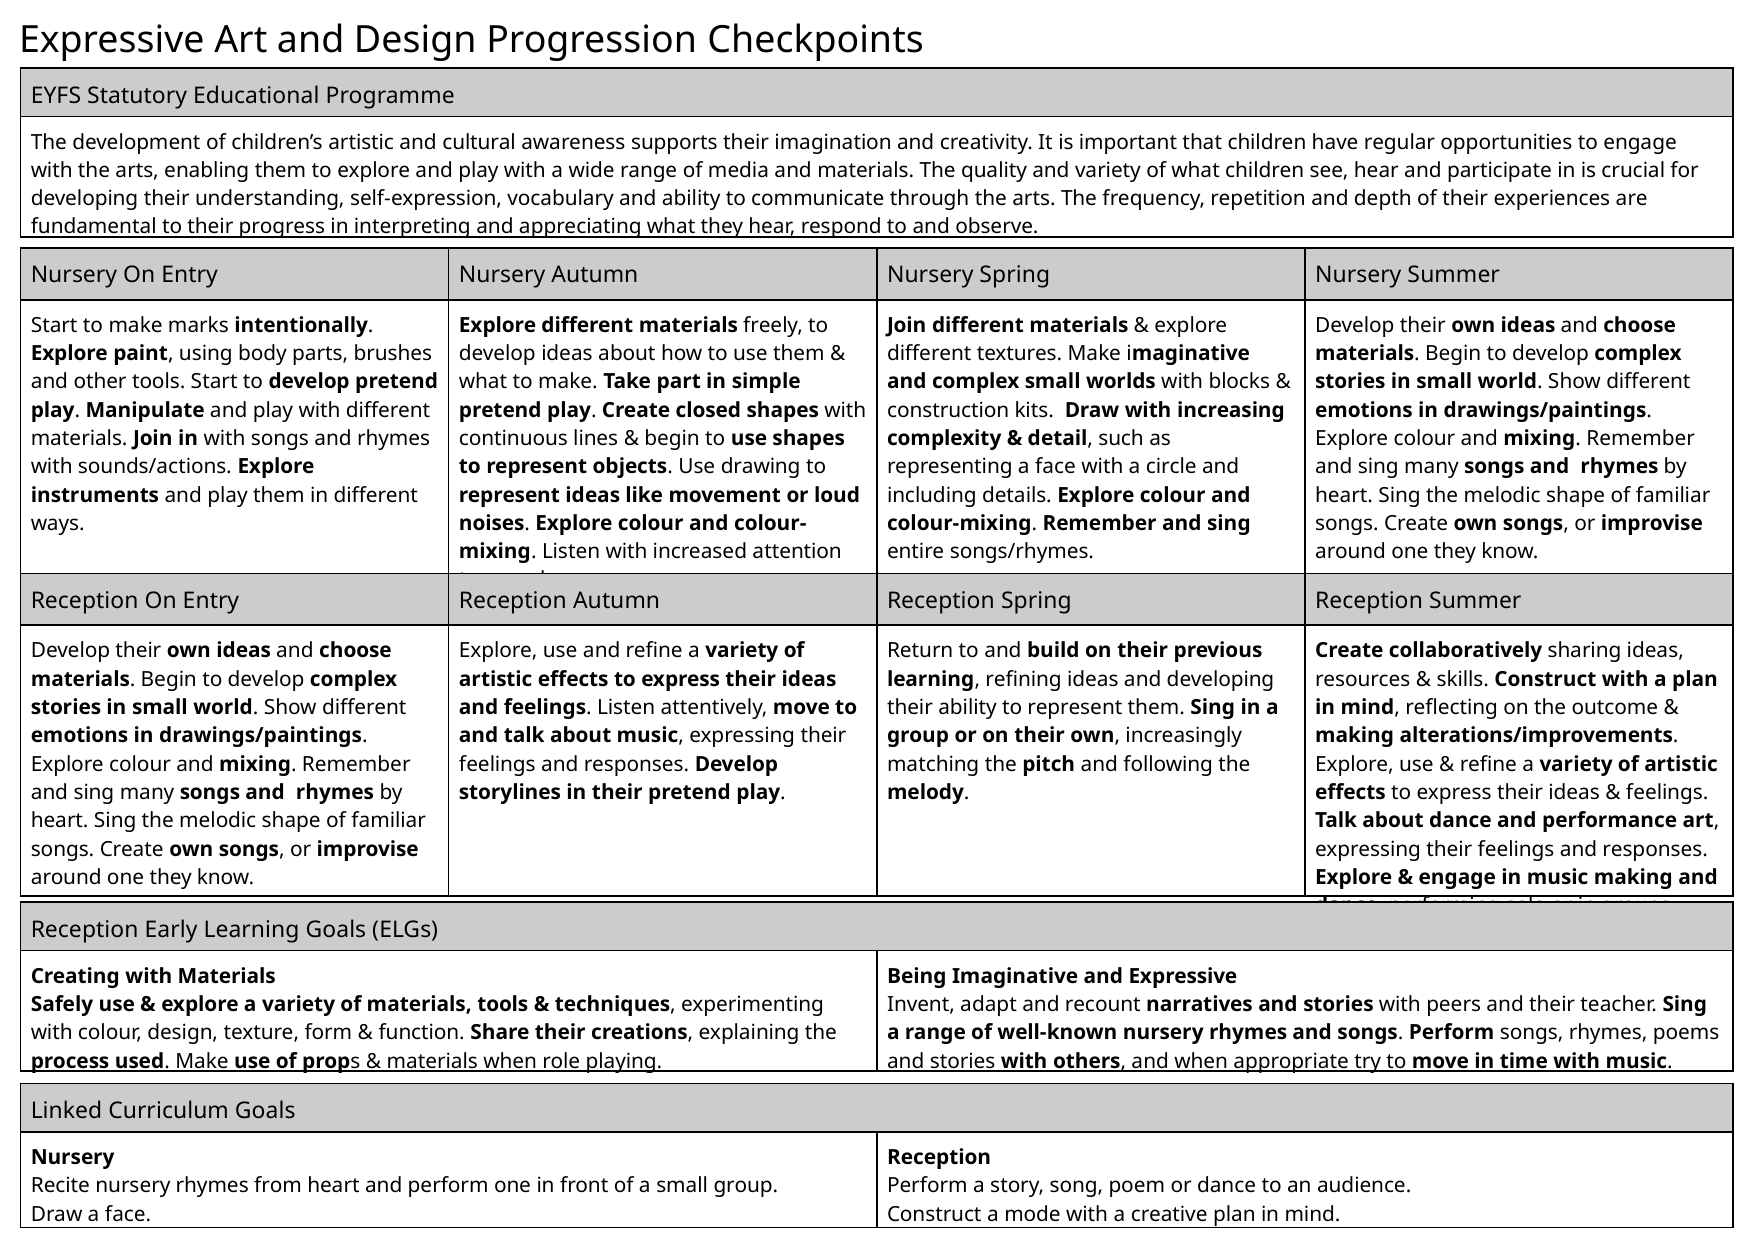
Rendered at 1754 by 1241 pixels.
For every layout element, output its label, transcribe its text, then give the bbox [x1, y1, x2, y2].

table_cell Join different materials & explore different textures. Make imaginative and complex small worlds with blocks & construction kits. Draw with increasing complexity & detail, such as representing a face with a circle and including details. Explore colour and colour-mixing. Remember and sing entire songs/rhymes. [878, 301, 1304, 573]
table_cell Explore, use and refine a variety of artistic effects to express their ideas and feelings. Listen attentively, move to and talk about music, expressing their feelings and responses. Develop storylines in their pretend play. [449, 626, 876, 895]
table_header Reception Summer [1306, 574, 1732, 624]
table_header Nursery Spring [878, 249, 1304, 299]
table_cell The development of children’s artistic and cultural awareness supports their imagination and creativity. It is important that children have regular opportunities to engage with the arts, enabling them to explore and play with a wide range of media and materials. The quality and variety of what children see, hear and participate in is crucial for developing their understanding, self-expression, vocabulary and ability to communicate through the arts. The frequency, repetition and depth of their experiences are fundamental to their progress in interpreting and appreciating what they hear, respond to and observe. [21, 117, 1732, 236]
table_cell Explore different materials freely, to develop ideas about how to use them & what to make. Take part in simple pretend play. Create closed shapes with continuous lines & begin to use shapes to represent objects. Use drawing to represent ideas like movement or loud noises. Explore colour and colour-mixing. Listen with increased attention to sounds. [449, 301, 876, 573]
table_cell Create collaboratively sharing ideas, resources & skills. Construct with a plan in mind, reflecting on the outcome & making alterations/improvements. Explore, use & refine a variety of artistic effects to express their ideas & feelings. Talk about dance and performance art, expressing their feelings and responses. Explore & engage in music making and dance, performing solo or in groups. [1306, 626, 1732, 895]
table_header Reception Autumn [449, 574, 876, 624]
table_header Reception Spring [878, 574, 1304, 624]
table_cell Develop their own ideas and choose materials. Begin to develop complex stories in small world. Show different emotions in drawings/paintings. Explore colour and mixing. Remember and sing many songs and rhymes by heart. Sing the melodic shape of familiar songs. Create own songs, or improvise around one they know. [1306, 301, 1732, 573]
table_cell Start to make marks intentionally. Explore paint, using body parts, brushes and other tools. Start to develop pretend play. Manipulate and play with different materials. Join in with songs and rhymes with sounds/actions. Explore instruments and play them in different ways. [21, 301, 448, 573]
table_cell Return to and build on their previous learning, refining ideas and developing their ability to represent them. Sing in a group or on their own, increasingly matching the pitch and following the melody. [878, 626, 1304, 895]
table_cell Being Imaginative and Expressive Invent, adapt and recount narratives and stories with peers and their teacher. Sing a range of well-known nursery rhymes and songs. Perform songs, rhymes, poems and stories with others, and when appropriate try to move in time with music. [878, 951, 1732, 1070]
table_header Nursery Summer [1306, 249, 1732, 299]
table_header Reception On Entry [21, 574, 448, 624]
table_cell Creating with Materials Safely use & explore a variety of materials, tools & techniques, experimenting with colour, design, texture, form & function. Share their creations, explaining the process used. Make use of props & materials when role playing. [21, 951, 876, 1070]
table_cell Develop their own ideas and choose materials. Begin to develop complex stories in small world. Show different emotions in drawings/paintings. Explore colour and mixing. Remember and sing many songs and rhymes by heart. Sing the melodic shape of familiar songs. Create own songs, or improvise around one they know. [21, 626, 448, 895]
table_cell Nursery Recite nursery rhymes from heart and perform one in front of a small group. Draw a face. [21, 1133, 876, 1227]
table_header EYFS Statutory Educational Programme [21, 69, 1732, 116]
table_cell Reception Perform a story, song, poem or dance to an audience. Construct a mode with a creative plan in mind. [878, 1133, 1732, 1227]
table_header Reception Early Learning Goals (ELGs) [21, 903, 1732, 950]
table_header Linked Curriculum Goals [21, 1084, 1732, 1131]
text_box Expressive Art and Design Progression Checkpoints [4, 0, 1754, 75]
table_header Nursery On Entry [21, 249, 448, 299]
table_header Nursery Autumn [449, 249, 876, 299]
